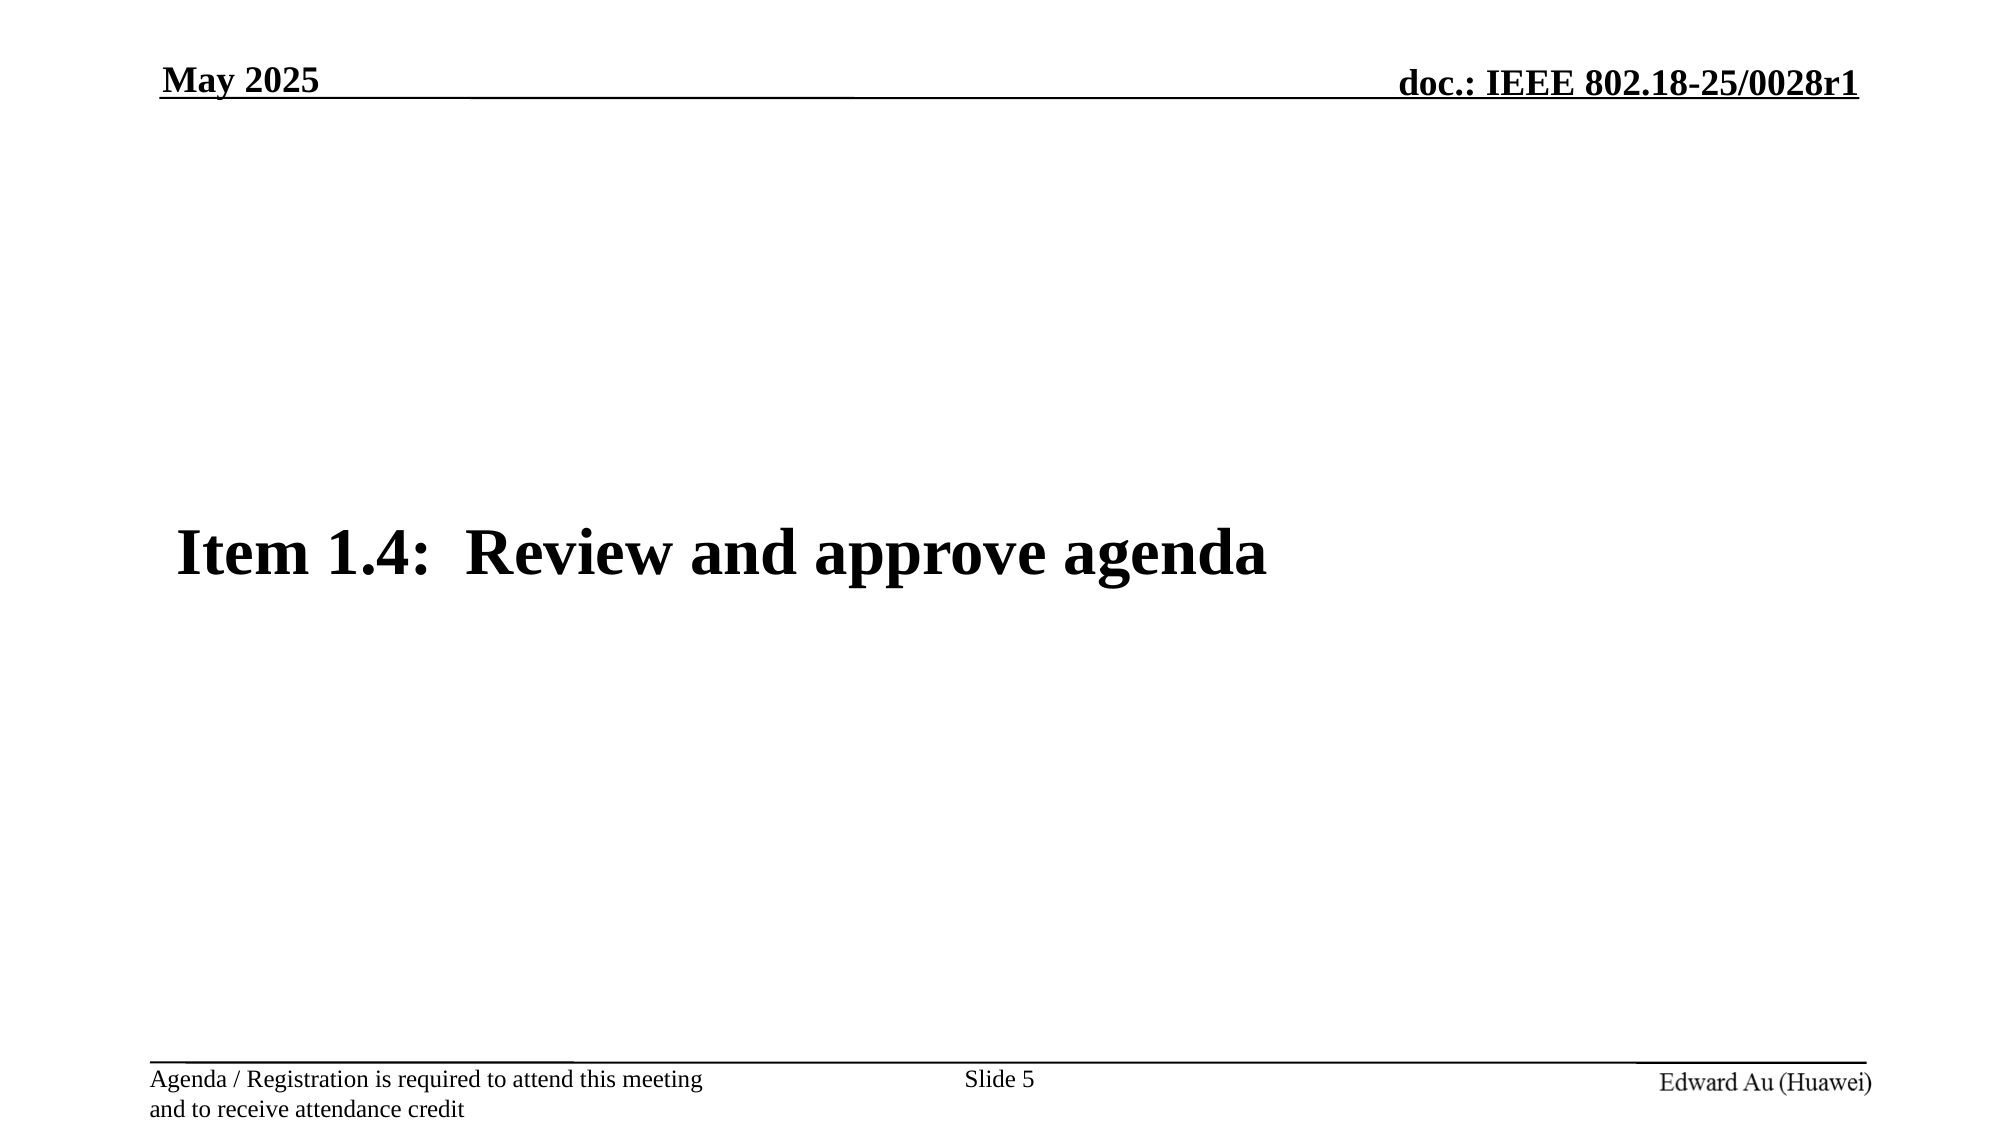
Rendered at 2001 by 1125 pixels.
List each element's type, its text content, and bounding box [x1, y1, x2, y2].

picture [1174, 1058, 1887, 1113]
text_box Item 1.4: Review and approve agenda [162, 500, 1675, 675]
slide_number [161, 54, 526, 101]
slide_number Slide 5 [933, 1061, 1067, 1123]
